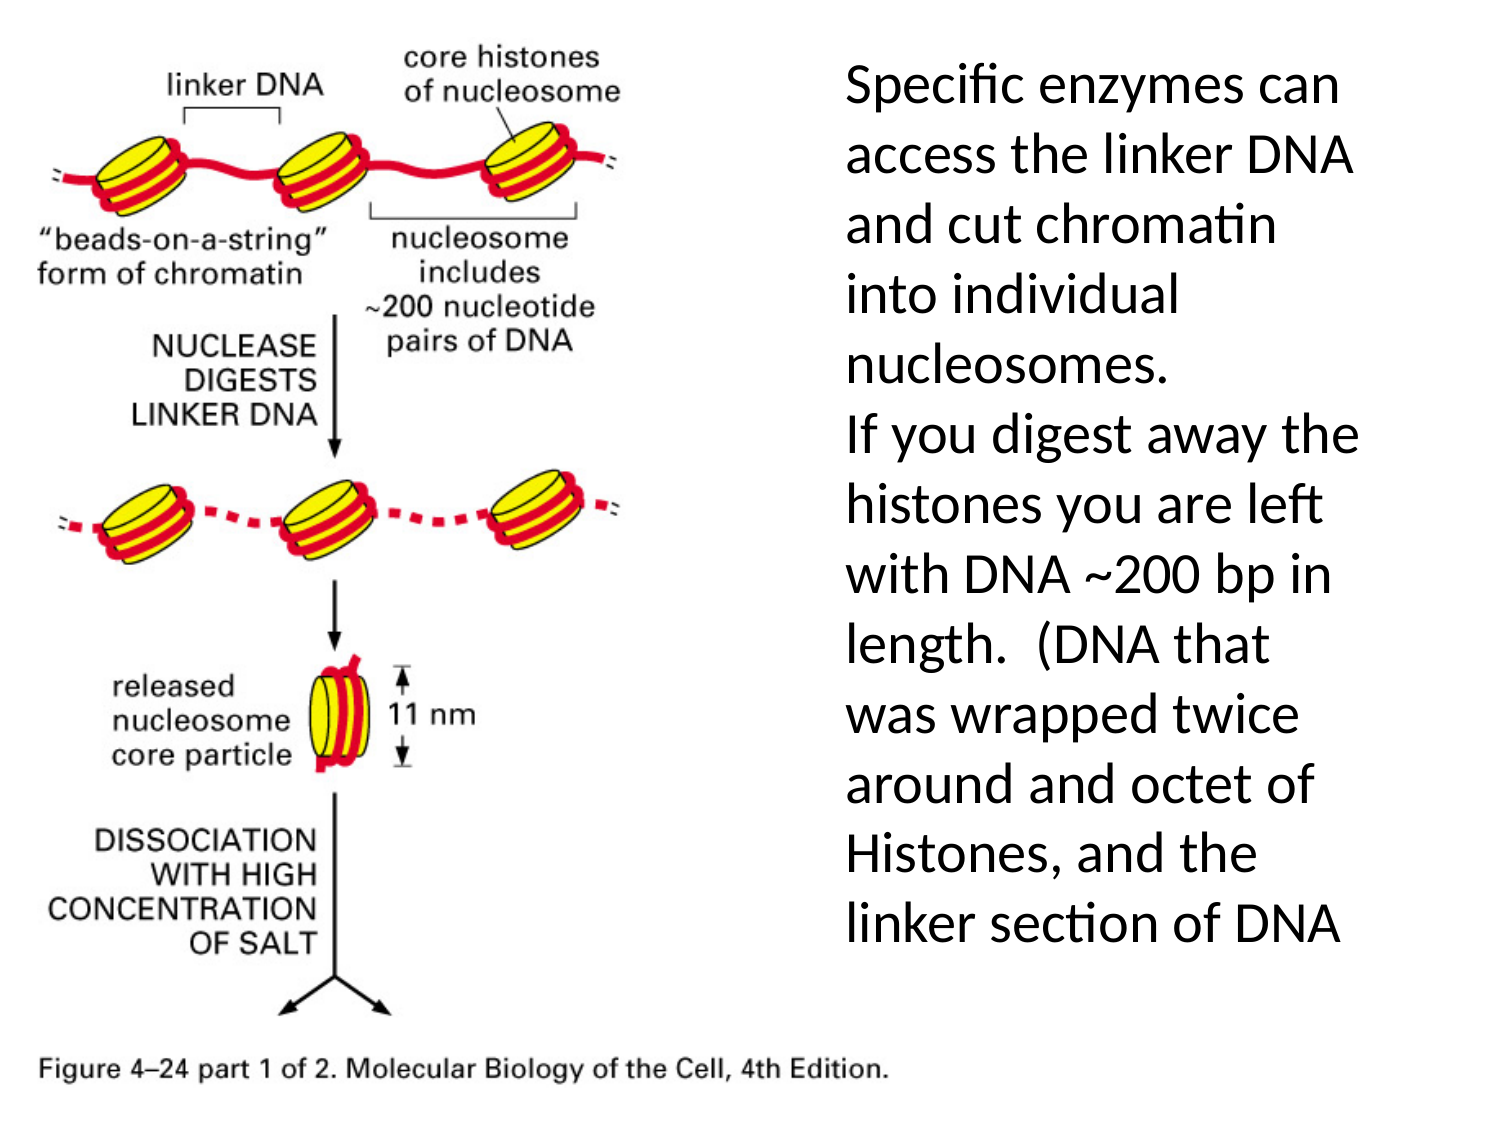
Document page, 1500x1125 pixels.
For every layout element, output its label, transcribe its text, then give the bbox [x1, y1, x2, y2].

text_box Specific enzymes can access the linker DNA and cut chromatin into individual nucleosomes. If you digest away the histones you are left with DNA ~200 bp in length. (DNA that was wrapped twice around and octet of Histones, and the linker section of DNA [892, 37, 1381, 962]
picture [37, 37, 891, 1088]
